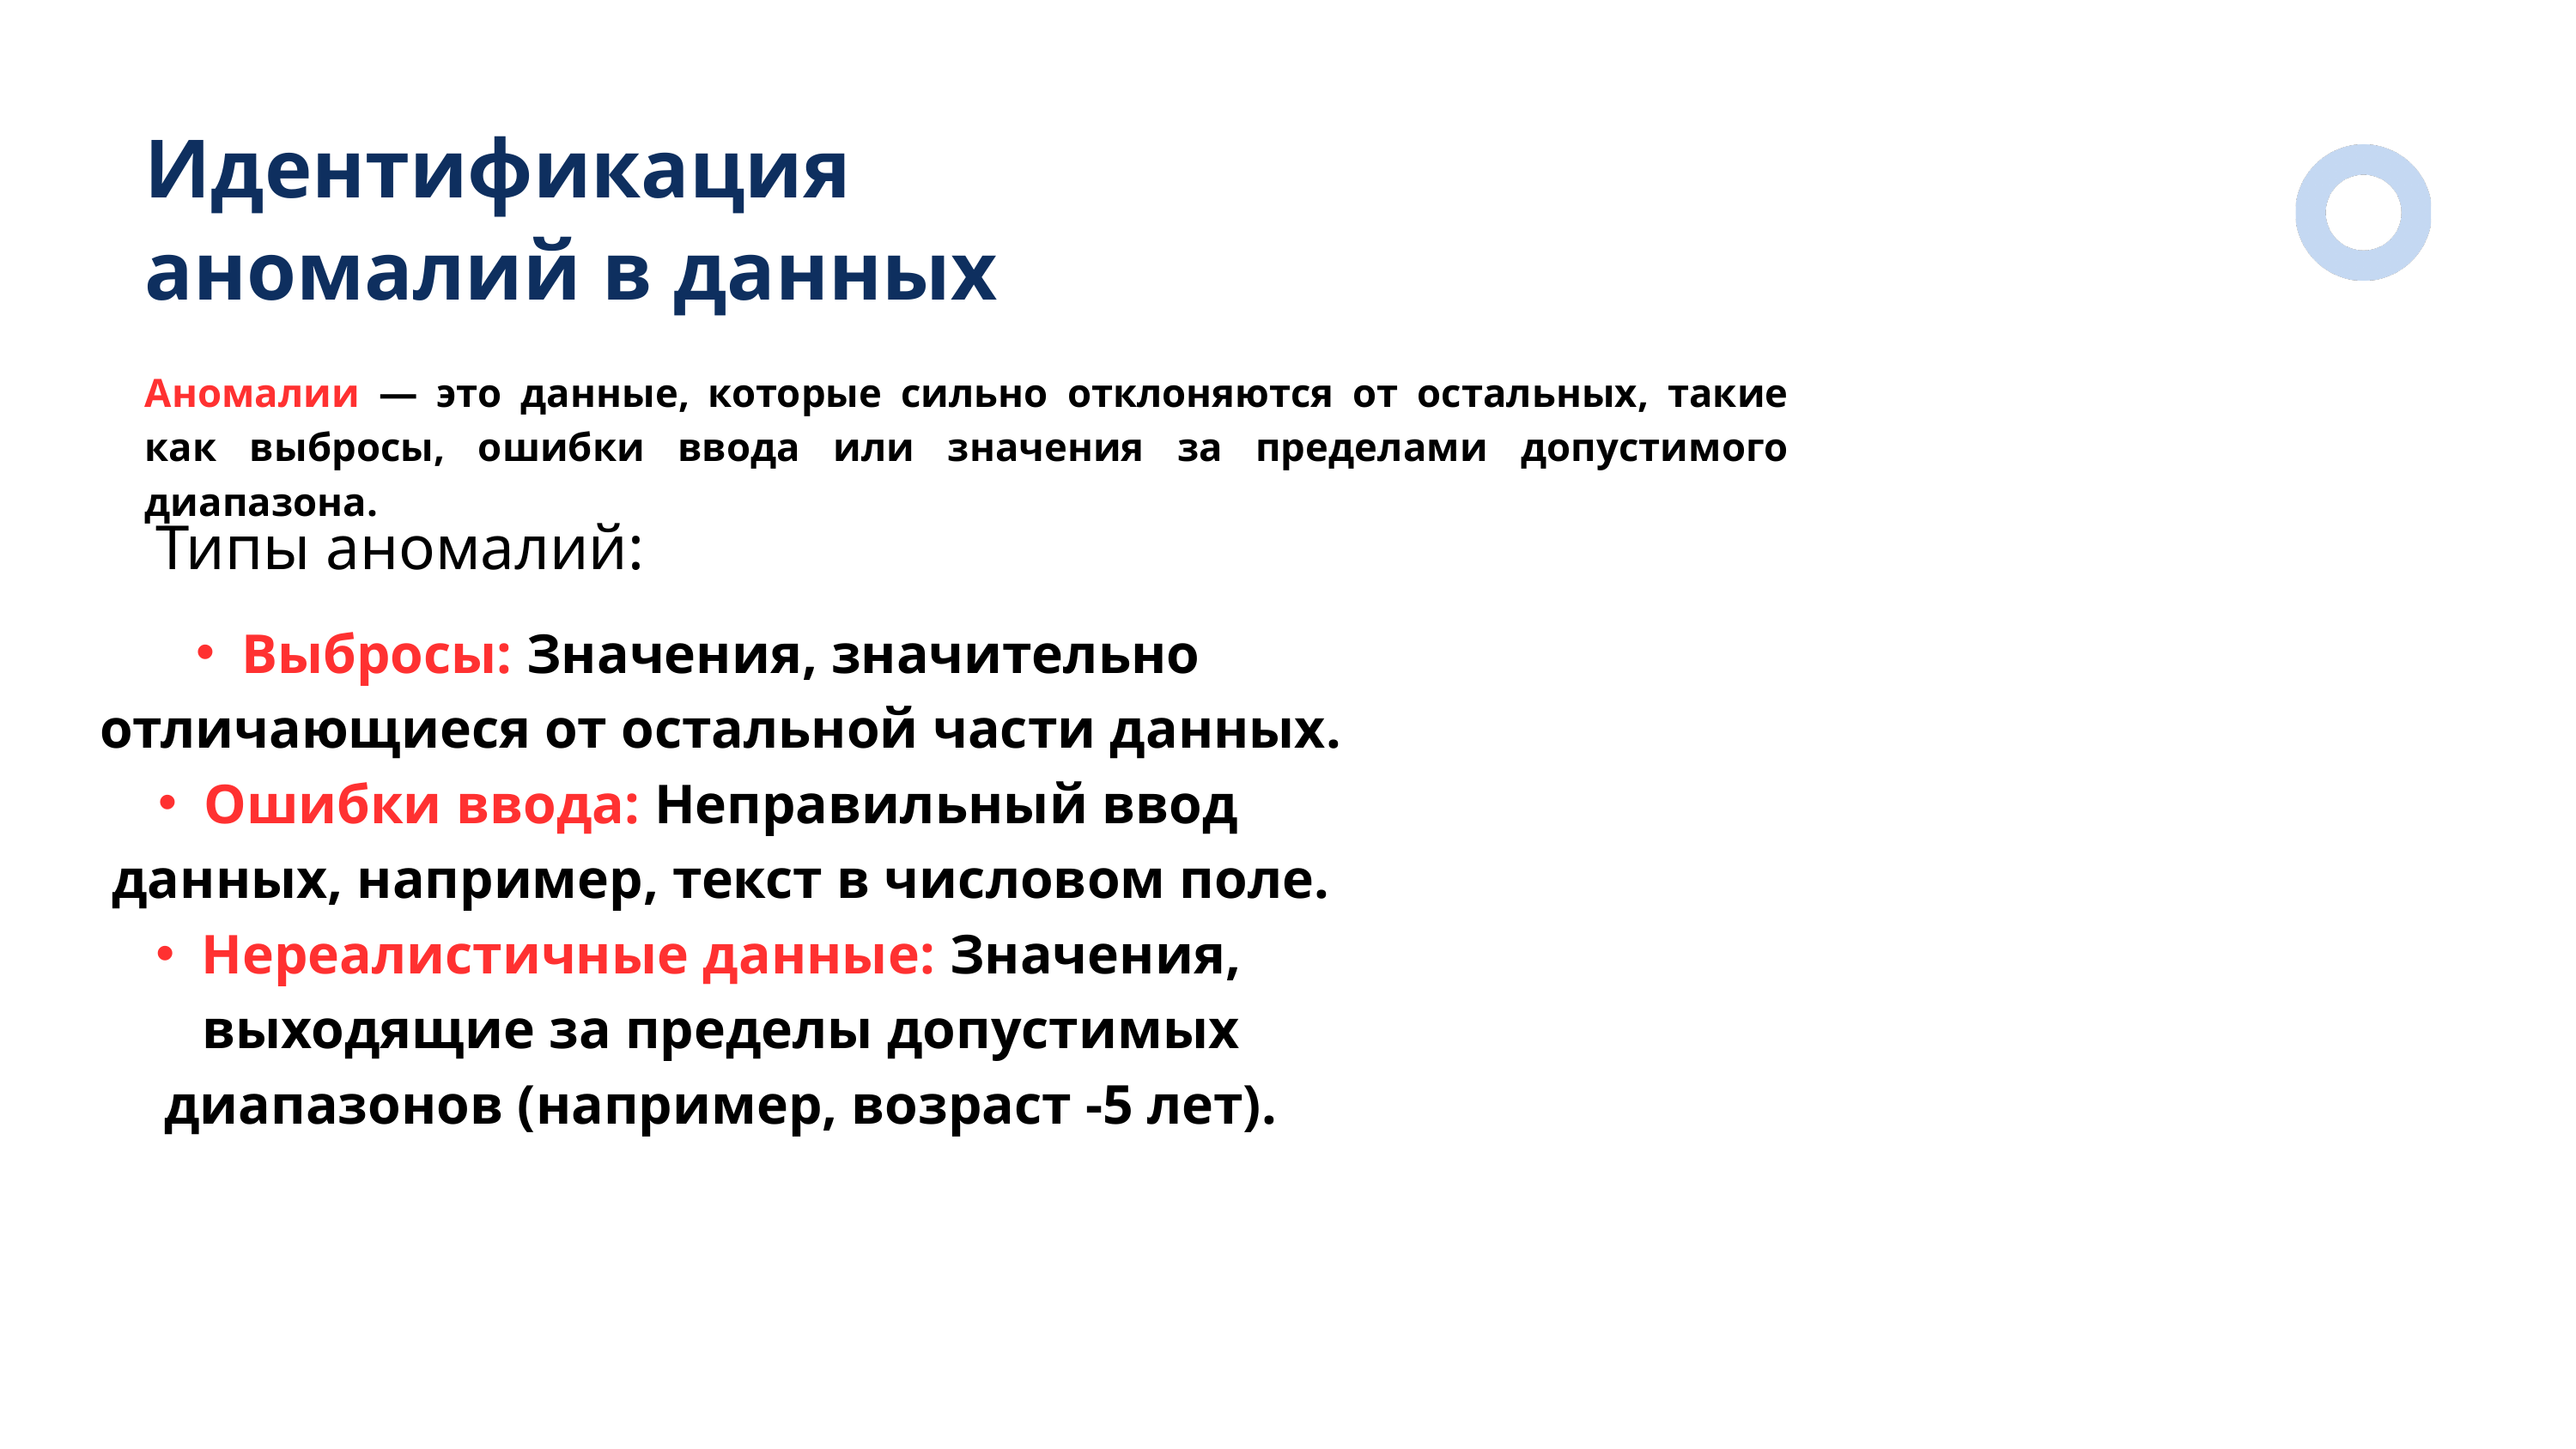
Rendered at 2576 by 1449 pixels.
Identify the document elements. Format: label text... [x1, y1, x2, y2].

text_box Типы аномалий: [144, 496, 656, 582]
text_box [2295, 144, 2432, 281]
text_box Идентификация аномалий в данных [144, 111, 1142, 317]
text_box Выбросы: Значения, значительно отличающиеся от остальной части данных. Ошибки ввода: Неправильный ввод данных, например, текст в числовом поле. Нереалистичные данные: Значения, выходящие за пределы допустимых диапазонов (например, возраст -5 лет). [0, 609, 1352, 1210]
text_box Аномалии — это данные, которые сильно отклоняются от остальных, такие как выбросы, ошибки ввода или значения за пределами допустимого диапазона. [144, 360, 1790, 524]
